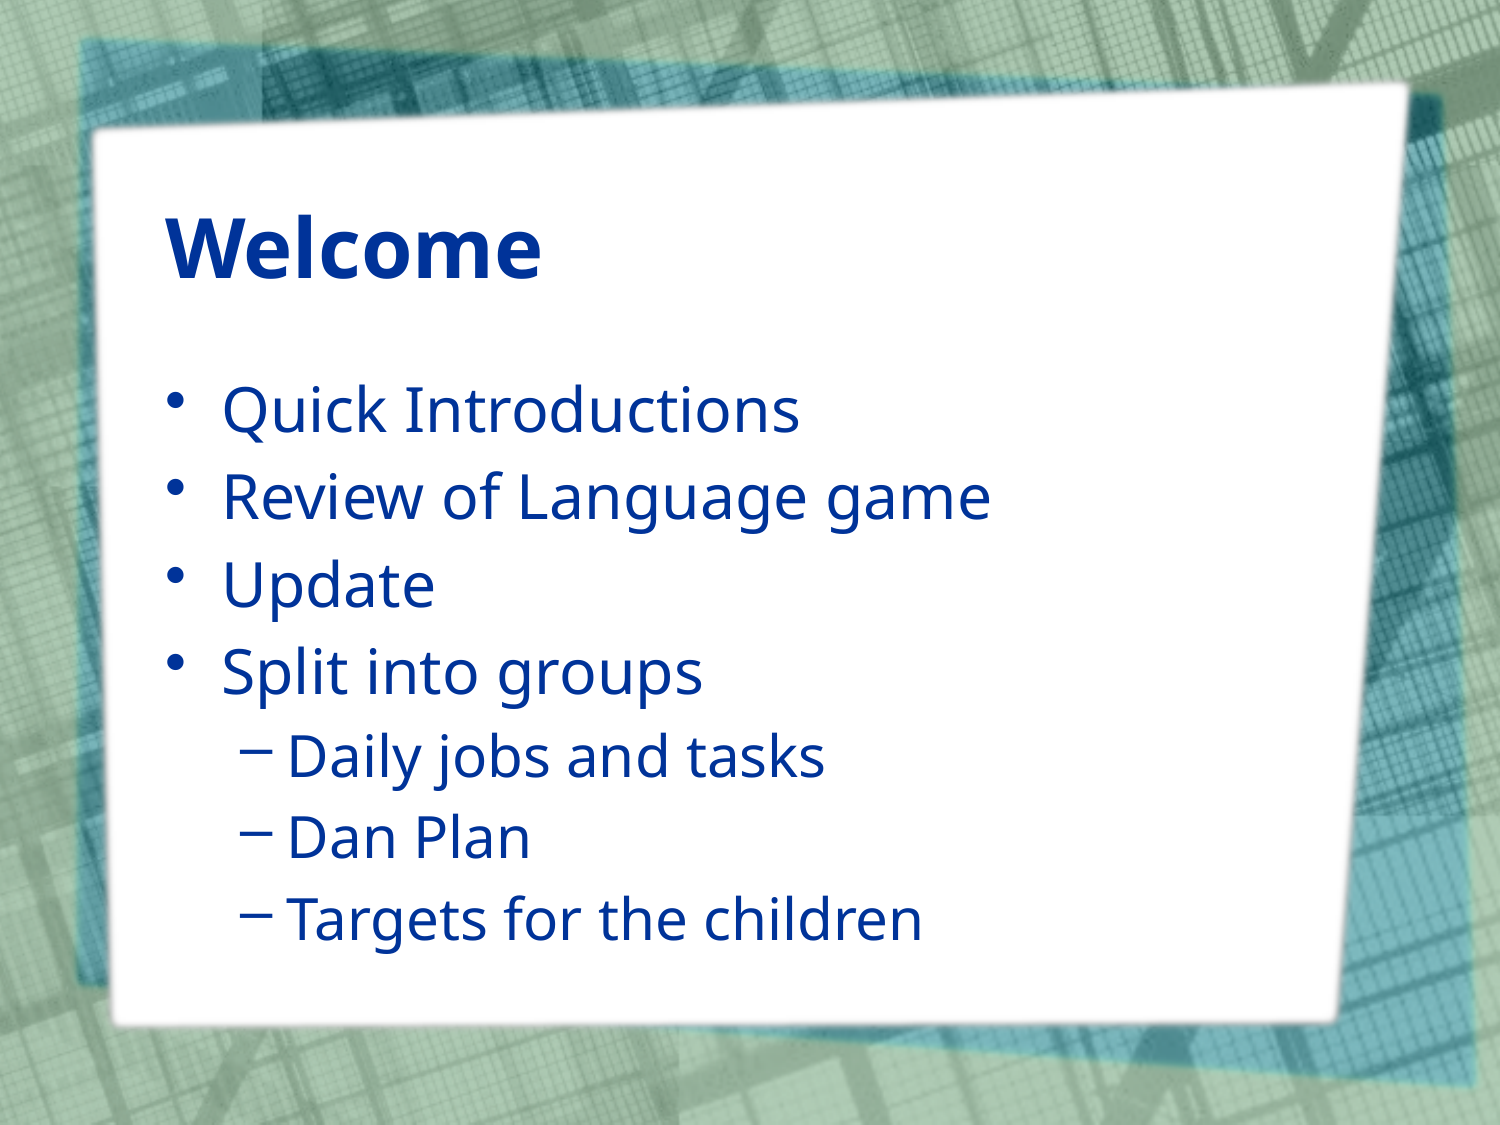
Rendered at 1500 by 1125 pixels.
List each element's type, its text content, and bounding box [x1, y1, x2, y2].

list Quick Introductions Review of Language game Update Split into groups Daily jobs and tasks Dan Plan Targets for the children [150, 362, 1300, 1013]
picture [0, 0, 1500, 1125]
title Welcome [150, 137, 1300, 353]
